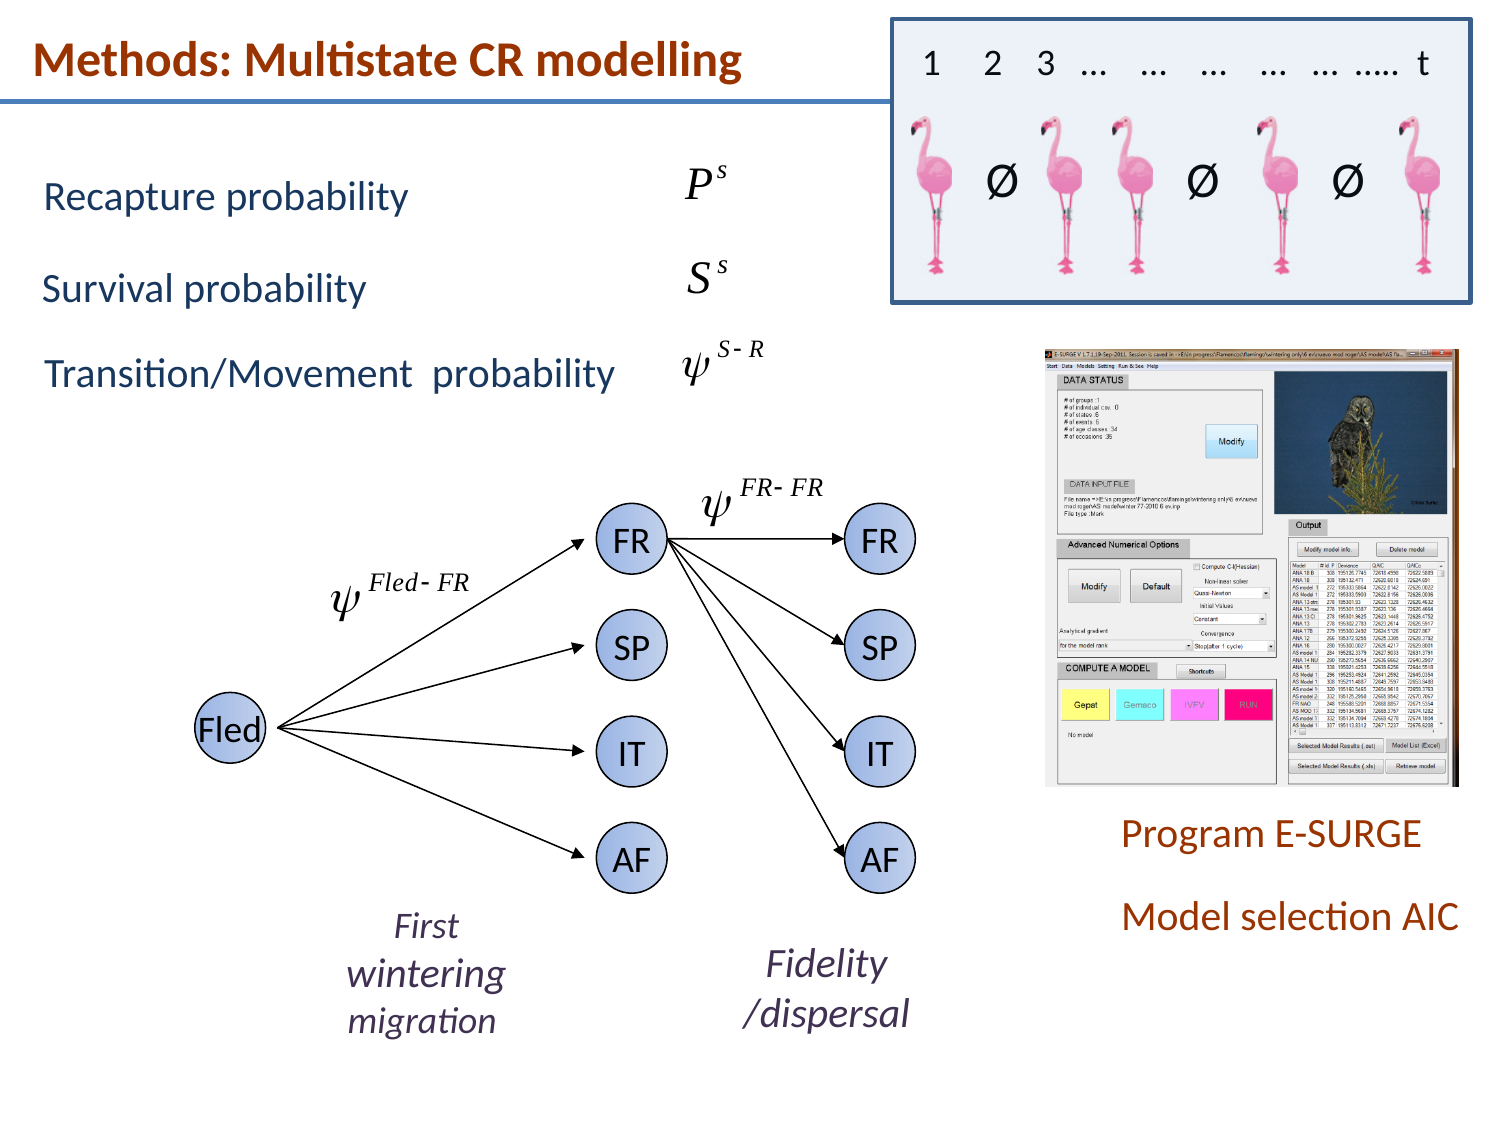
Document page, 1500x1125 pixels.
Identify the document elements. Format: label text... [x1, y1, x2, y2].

text_box Program E-SURGE [1106, 798, 1438, 881]
text_box Methods: Multistate CR modelling [17, 18, 890, 94]
text_box Model selection AIC [1106, 881, 1475, 947]
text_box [678, 243, 739, 306]
text_box Transition/Movement probability [29, 338, 632, 403]
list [676, 148, 739, 208]
text_box [890, 17, 1473, 305]
text_box Fidelity /dispersal [667, 928, 987, 1044]
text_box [194, 467, 916, 894]
text_box Survival probability [27, 253, 630, 319]
text_box First wintering migration [301, 901, 552, 1048]
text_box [678, 330, 774, 395]
picture [1045, 349, 1460, 788]
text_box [903, 30, 1458, 283]
text_box Recapture probability [28, 160, 834, 226]
